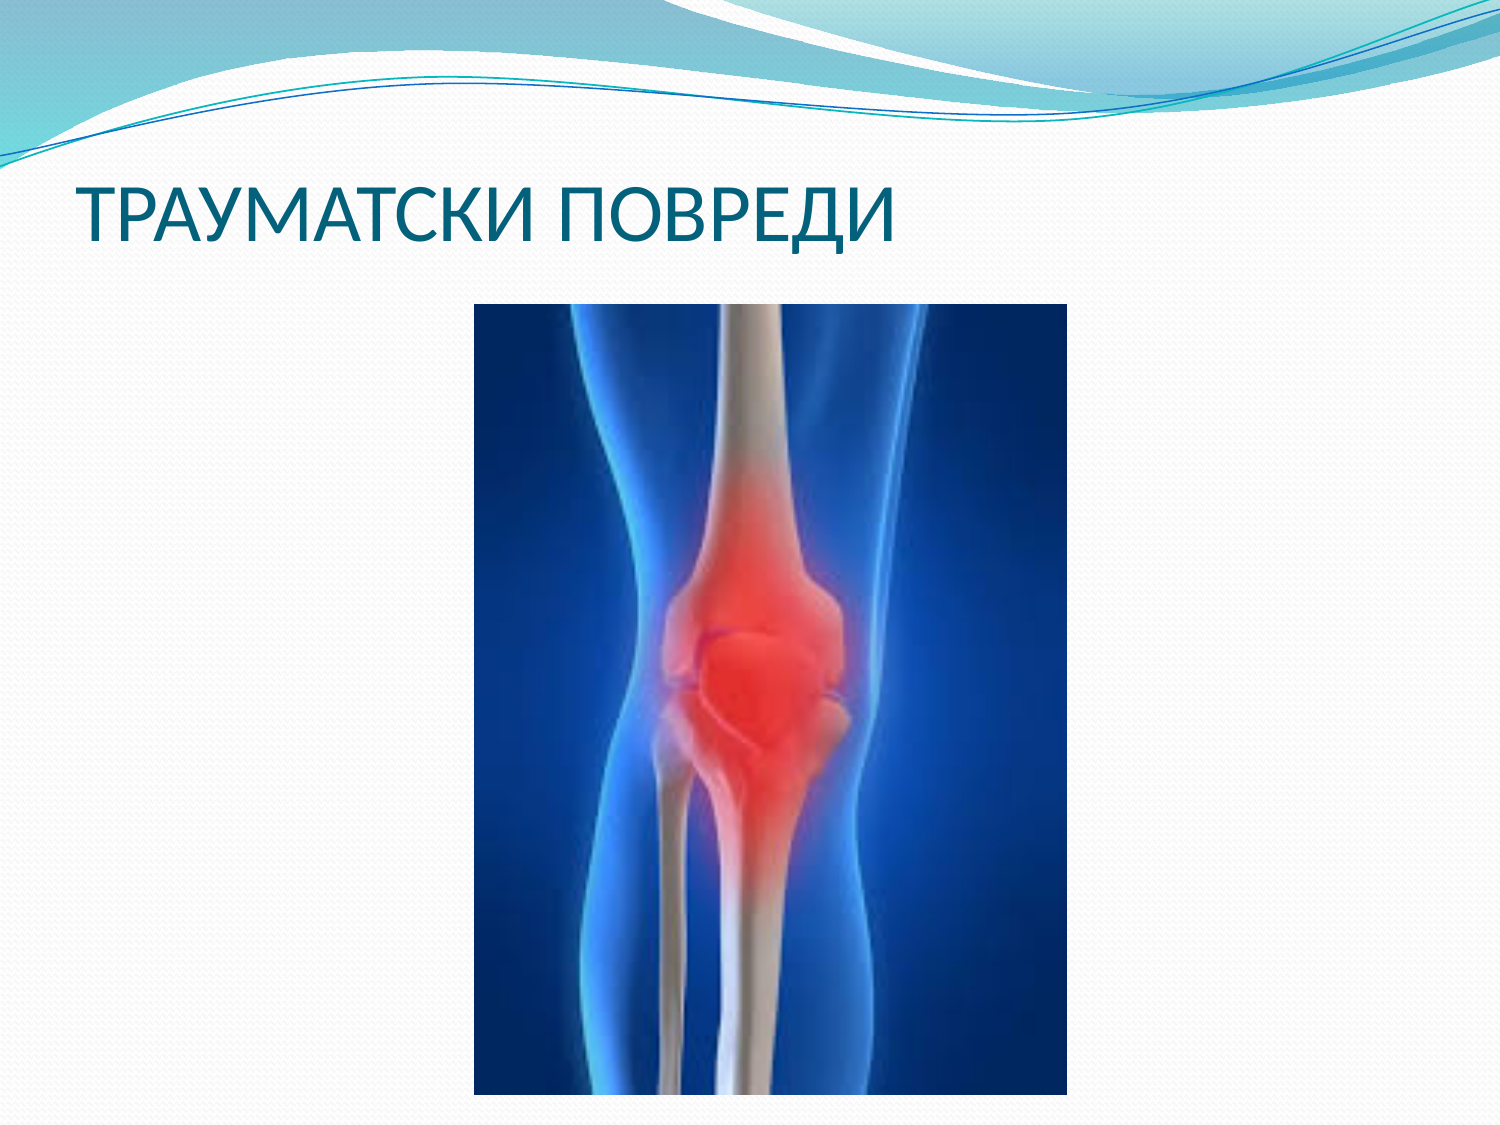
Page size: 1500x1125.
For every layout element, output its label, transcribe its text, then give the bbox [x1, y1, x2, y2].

picture [474, 304, 1067, 1095]
title ТРАУМАТСКИ ПОВРЕДИ [75, 70, 1425, 258]
